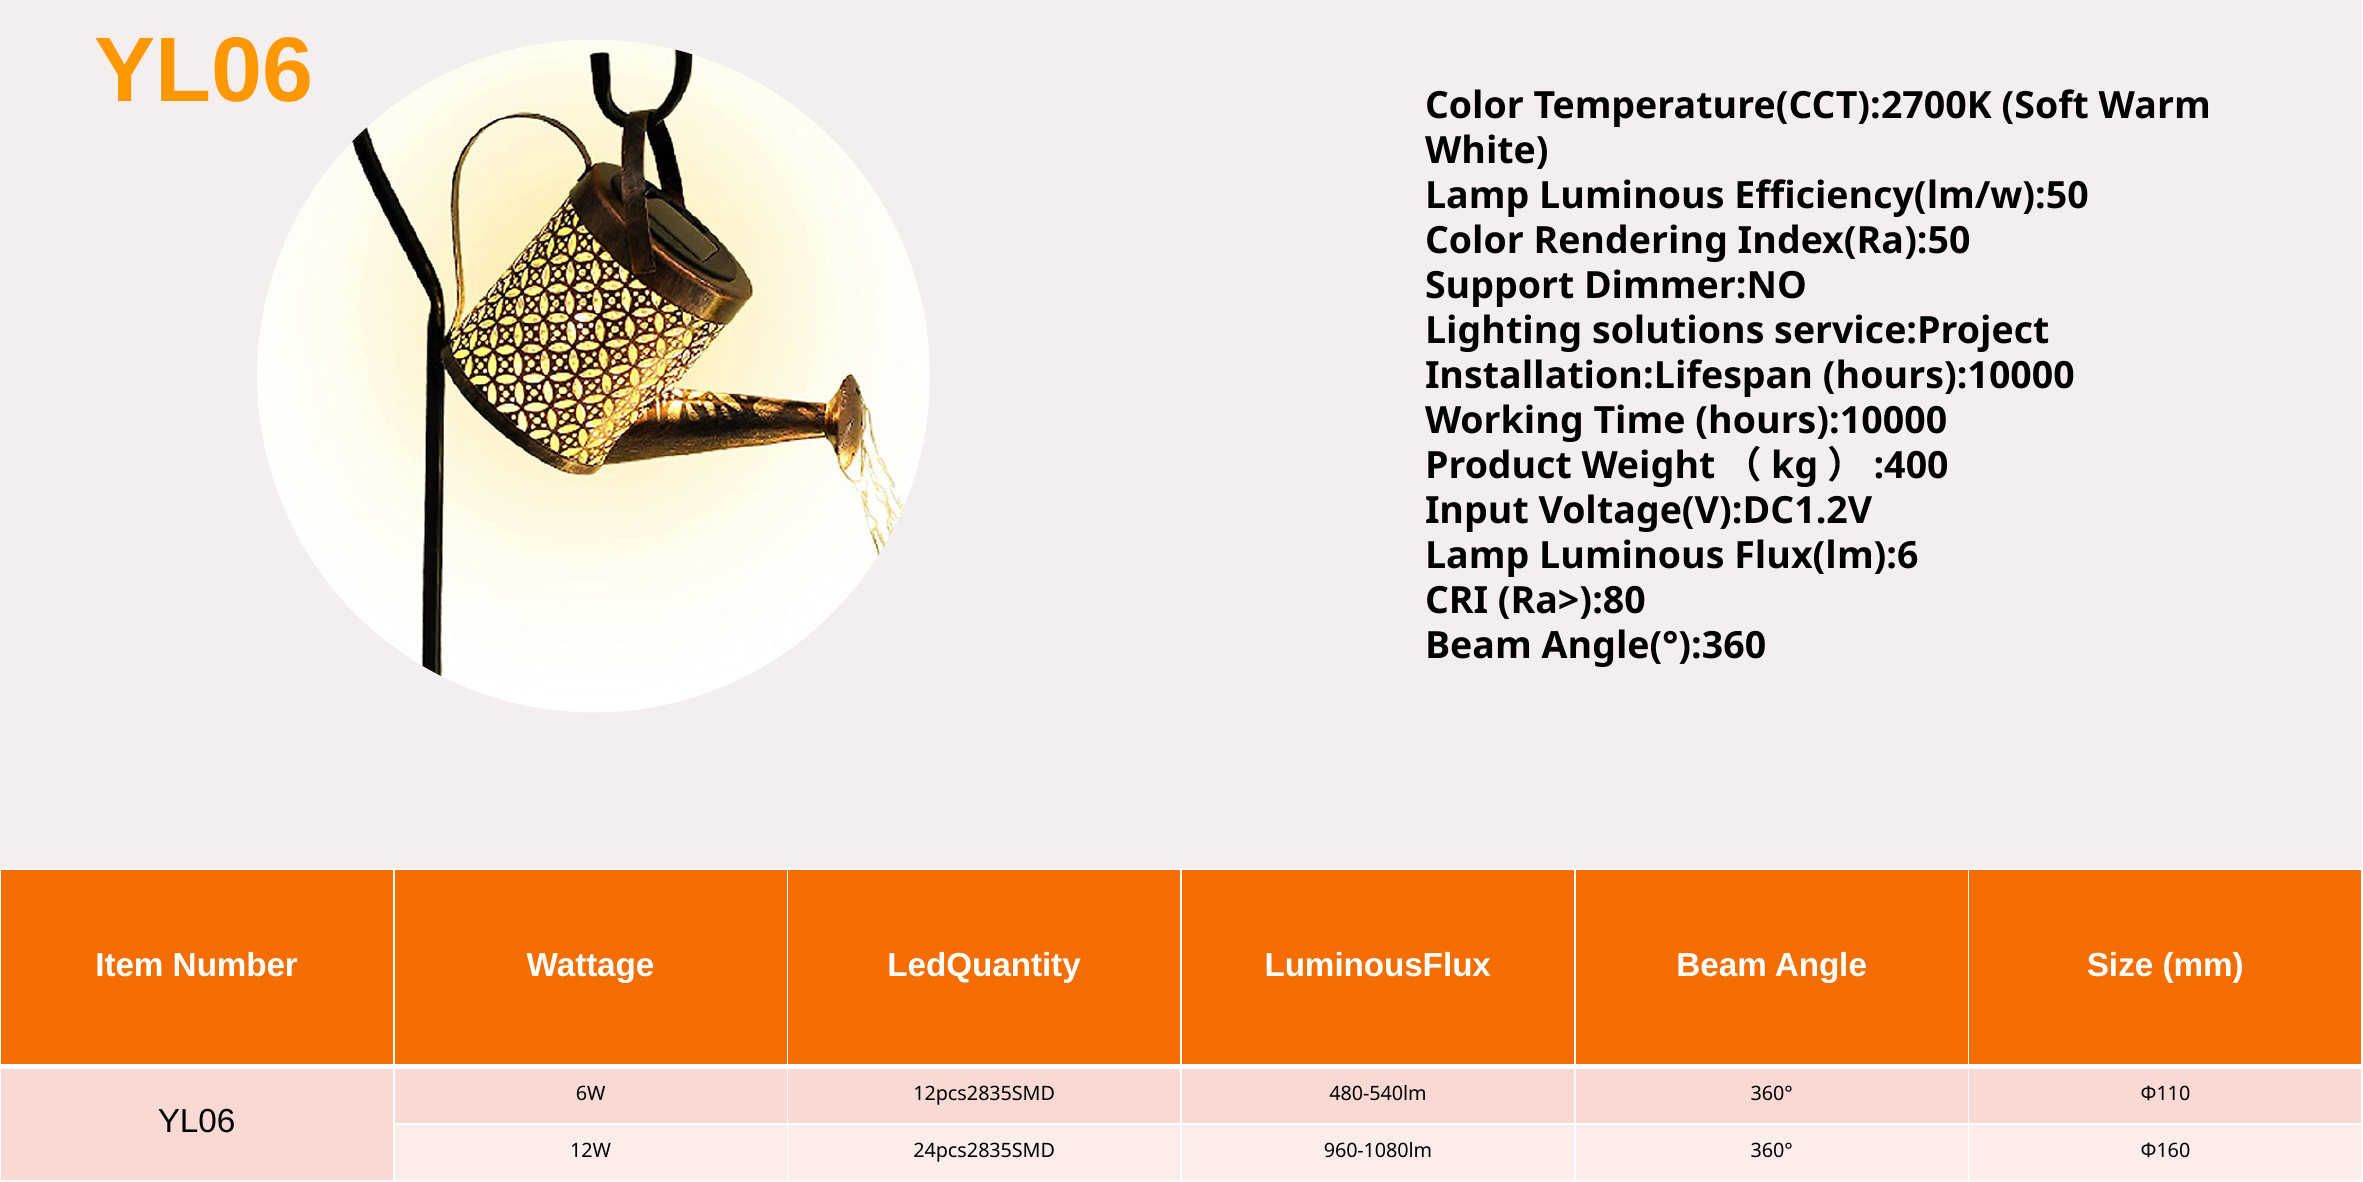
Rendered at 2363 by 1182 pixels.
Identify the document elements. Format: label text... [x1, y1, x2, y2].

text_box Color Temperature(CCT):2700K (Soft Warm White) Lamp Luminous Efficiency(lm/w):50 Color Rendering Index(Ra):50 Support Dimmer:NO Lighting solutions service:Project Installation:Lifespan (hours):10000 Working Time (hours):10000 Product Weight（kg）:400 Input Voltage(V):DC1.2V Lamp Luminous Flux(lm):6 CRI (Ra>):80 Beam Angle(°):360 [1410, 73, 2275, 673]
table_header Item Number [1, 870, 393, 1064]
table_header LedQuantity [788, 870, 1180, 1064]
table_cell YL06 [1, 1069, 393, 1180]
table_header Beam Angle [1576, 870, 1968, 1064]
text_box YL06 [0, 2, 409, 128]
table_cell Φ160 [1969, 1125, 2361, 1180]
table_cell 12W [395, 1125, 787, 1180]
table_cell 12pcs2835SMD [788, 1069, 1180, 1123]
table_cell 960-1080lm [1182, 1125, 1574, 1180]
table_header Size (mm) [1969, 870, 2361, 1064]
table_cell 480-540lm [1182, 1069, 1574, 1123]
table_header LuminousFlux [1182, 870, 1574, 1064]
table_header Wattage [395, 870, 787, 1064]
table_cell Φ110 [1969, 1069, 2361, 1123]
text_box [0, 0, 2363, 868]
table_cell 24pcs2835SMD [788, 1125, 1180, 1180]
table_cell 360° [1576, 1125, 1968, 1180]
table_cell 360° [1576, 1069, 1968, 1123]
text_box [255, 38, 932, 714]
table_cell 6W [395, 1069, 787, 1123]
